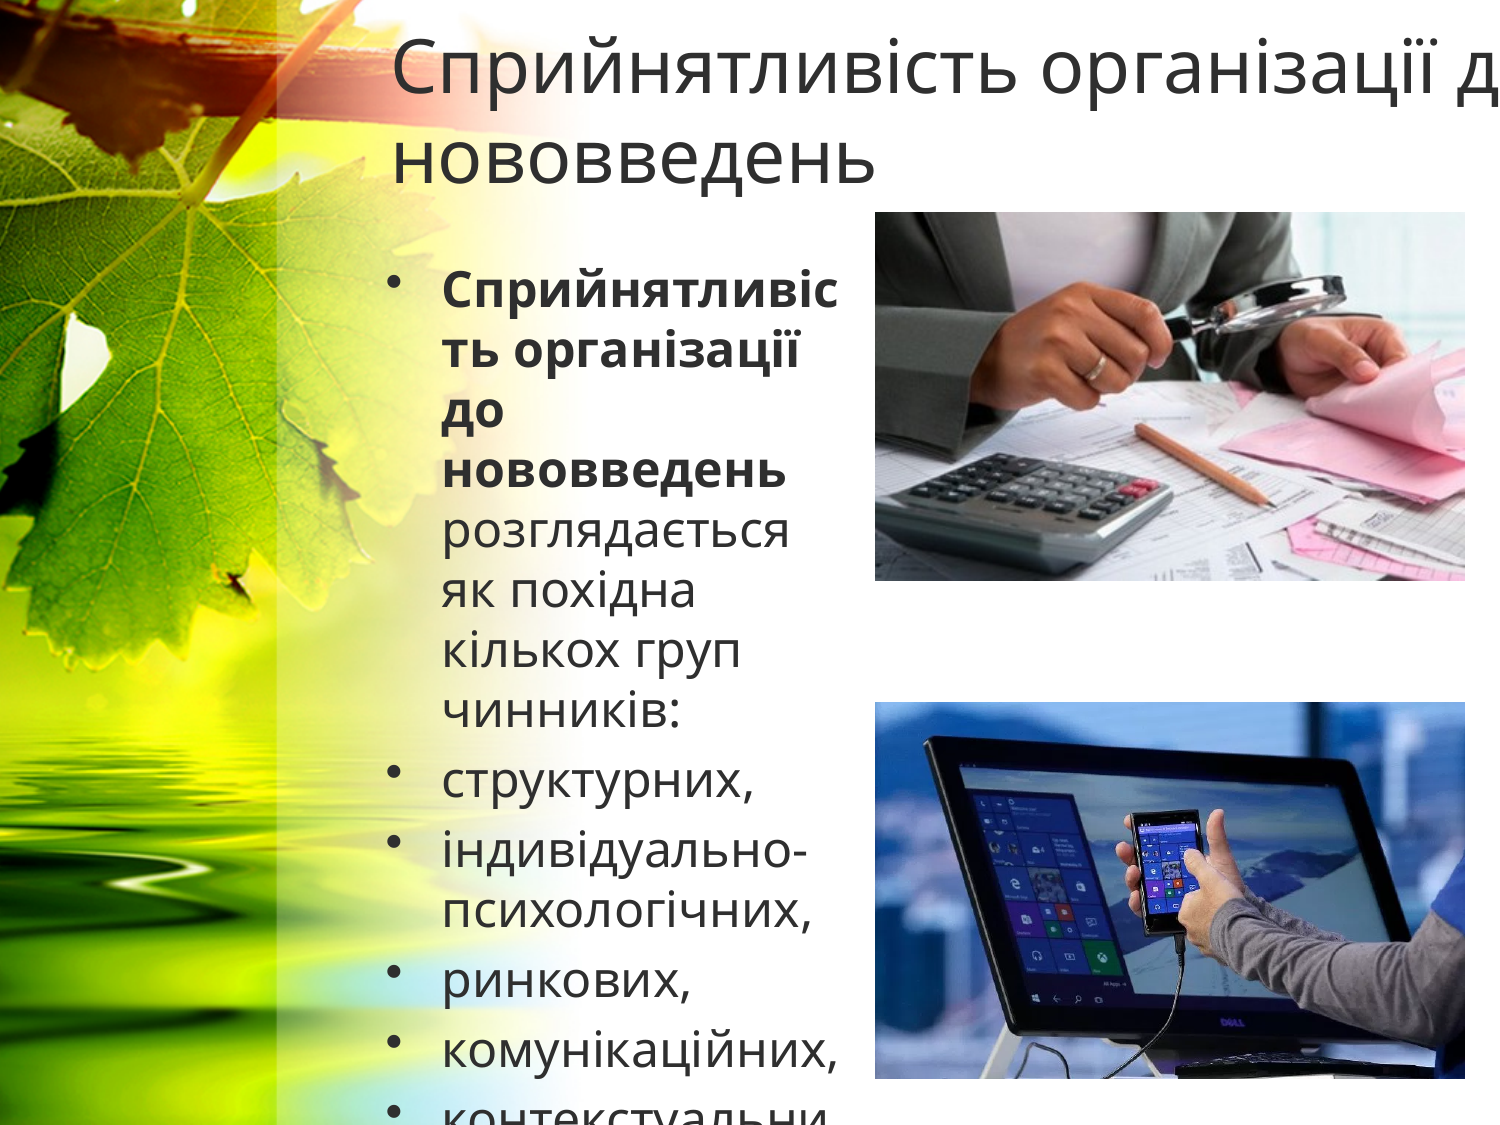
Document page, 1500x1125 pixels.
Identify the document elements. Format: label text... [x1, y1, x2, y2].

title Сприйнятливість організації до нововведень [375, 50, 1500, 168]
list Сприйнятливість організації до нововведень розглядається як похідна кількох груп чинників: структурних, індивідуально-психологічних, ринкових, комунікаційних, контекстуальних. [370, 249, 856, 1100]
picture [0, 0, 1500, 1125]
